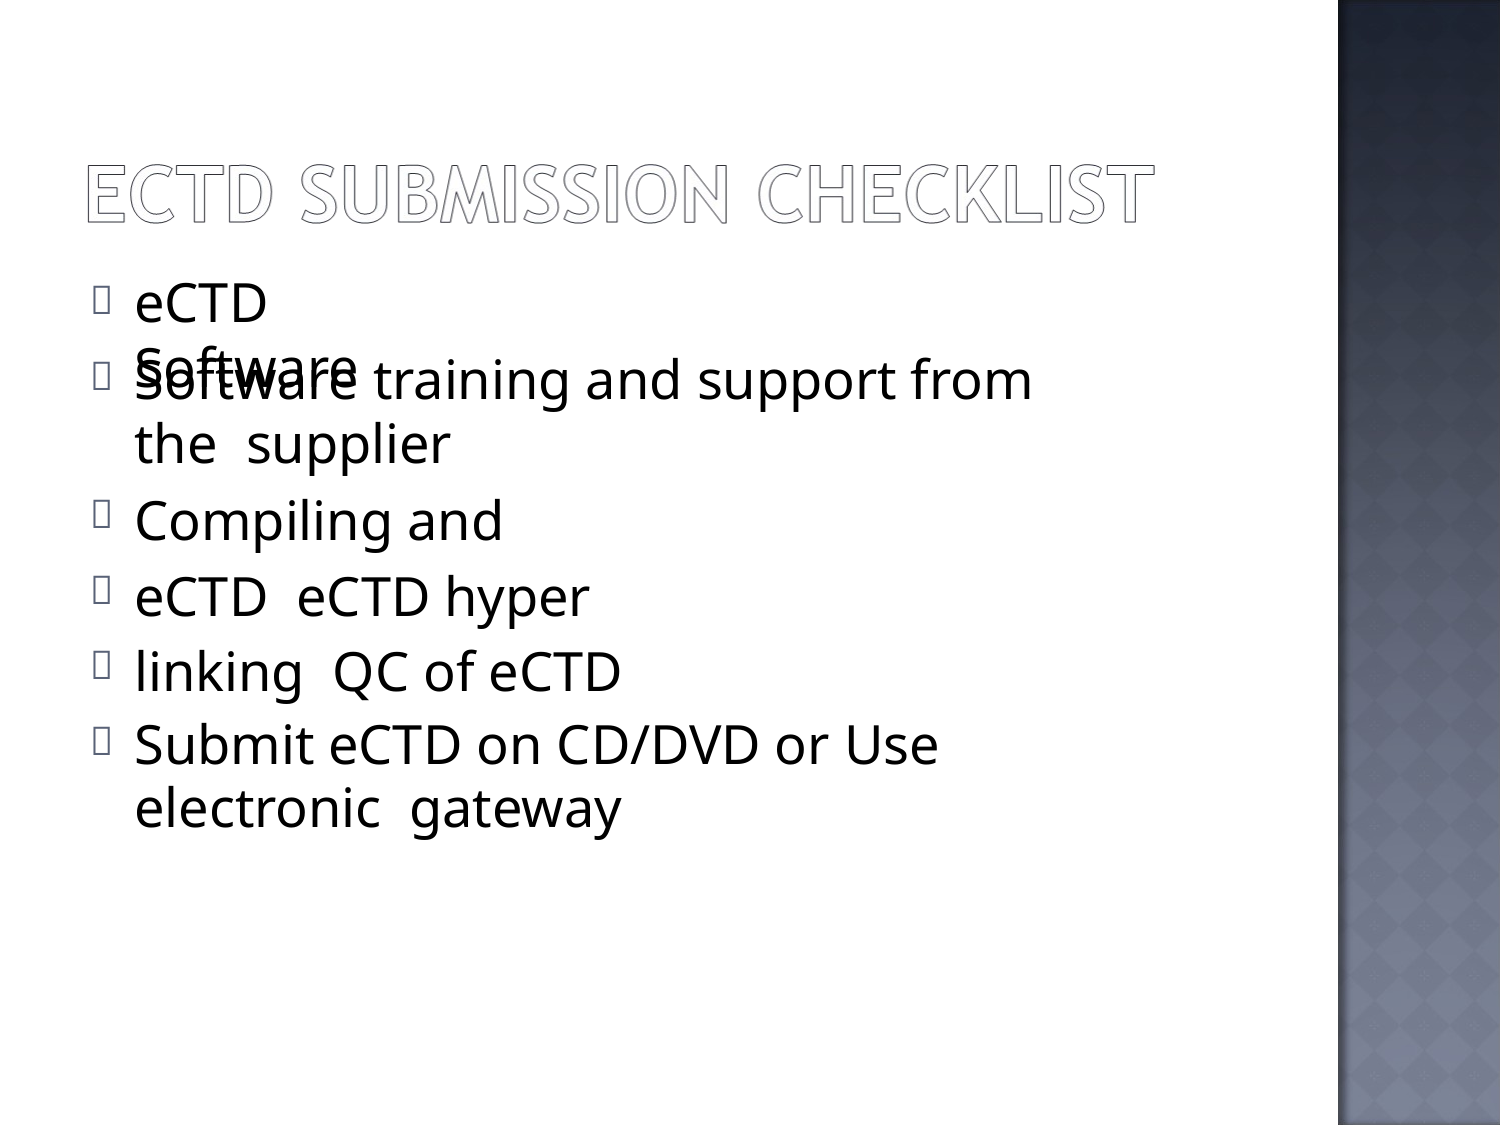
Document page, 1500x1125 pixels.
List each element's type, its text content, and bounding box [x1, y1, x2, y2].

text_box   [87, 249, 107, 399]
picture [34, 51, 1265, 241]
text_box Software training and support from the supplier Compiling and eCTD eCTD hyper linking QC of eCTD Submit eCTD on CD/DVD or Use electronic gateway [132, 341, 1161, 839]
picture [1337, 0, 1500, 1125]
text_box     [87, 459, 107, 764]
title eCTD Software [132, 266, 495, 341]
